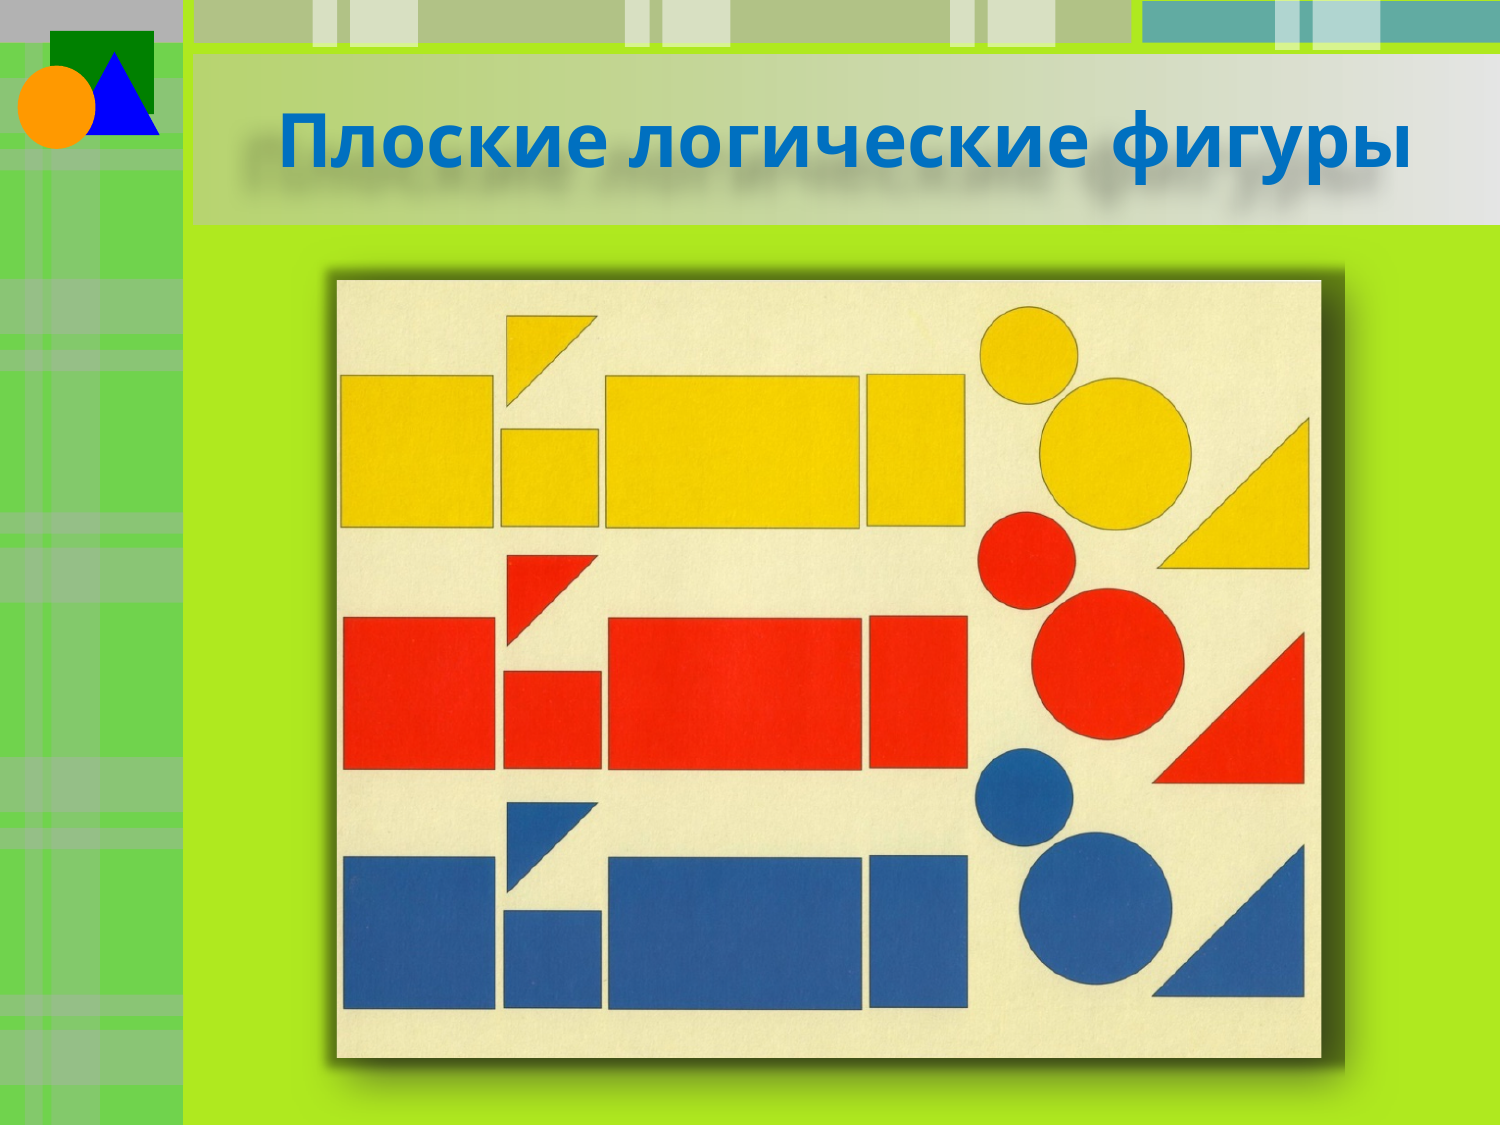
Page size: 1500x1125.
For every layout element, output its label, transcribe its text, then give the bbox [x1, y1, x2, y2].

title Плоские логические фигуры [209, 74, 1483, 201]
text_box [1378, 350, 1383, 437]
picture [338, 175, 1322, 1125]
